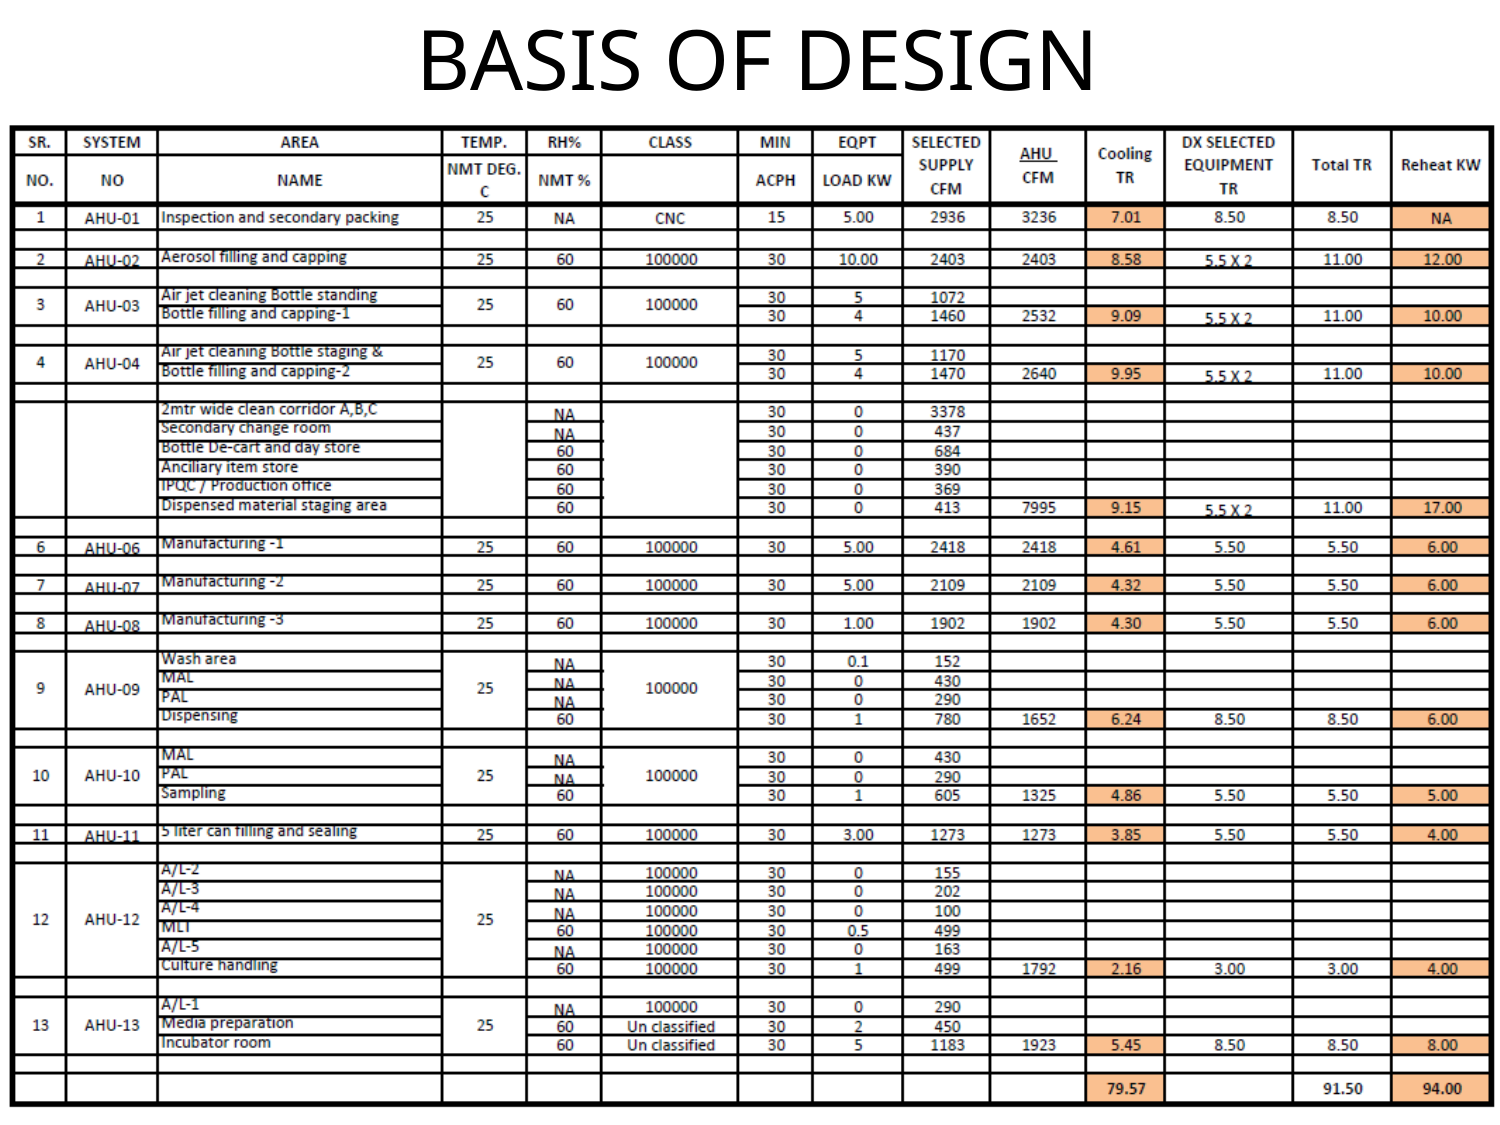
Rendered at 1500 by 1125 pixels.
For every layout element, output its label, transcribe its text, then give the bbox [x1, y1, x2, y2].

picture [0, 117, 1500, 1117]
text_box BASIS OF DESIGN [401, 0, 1115, 115]
